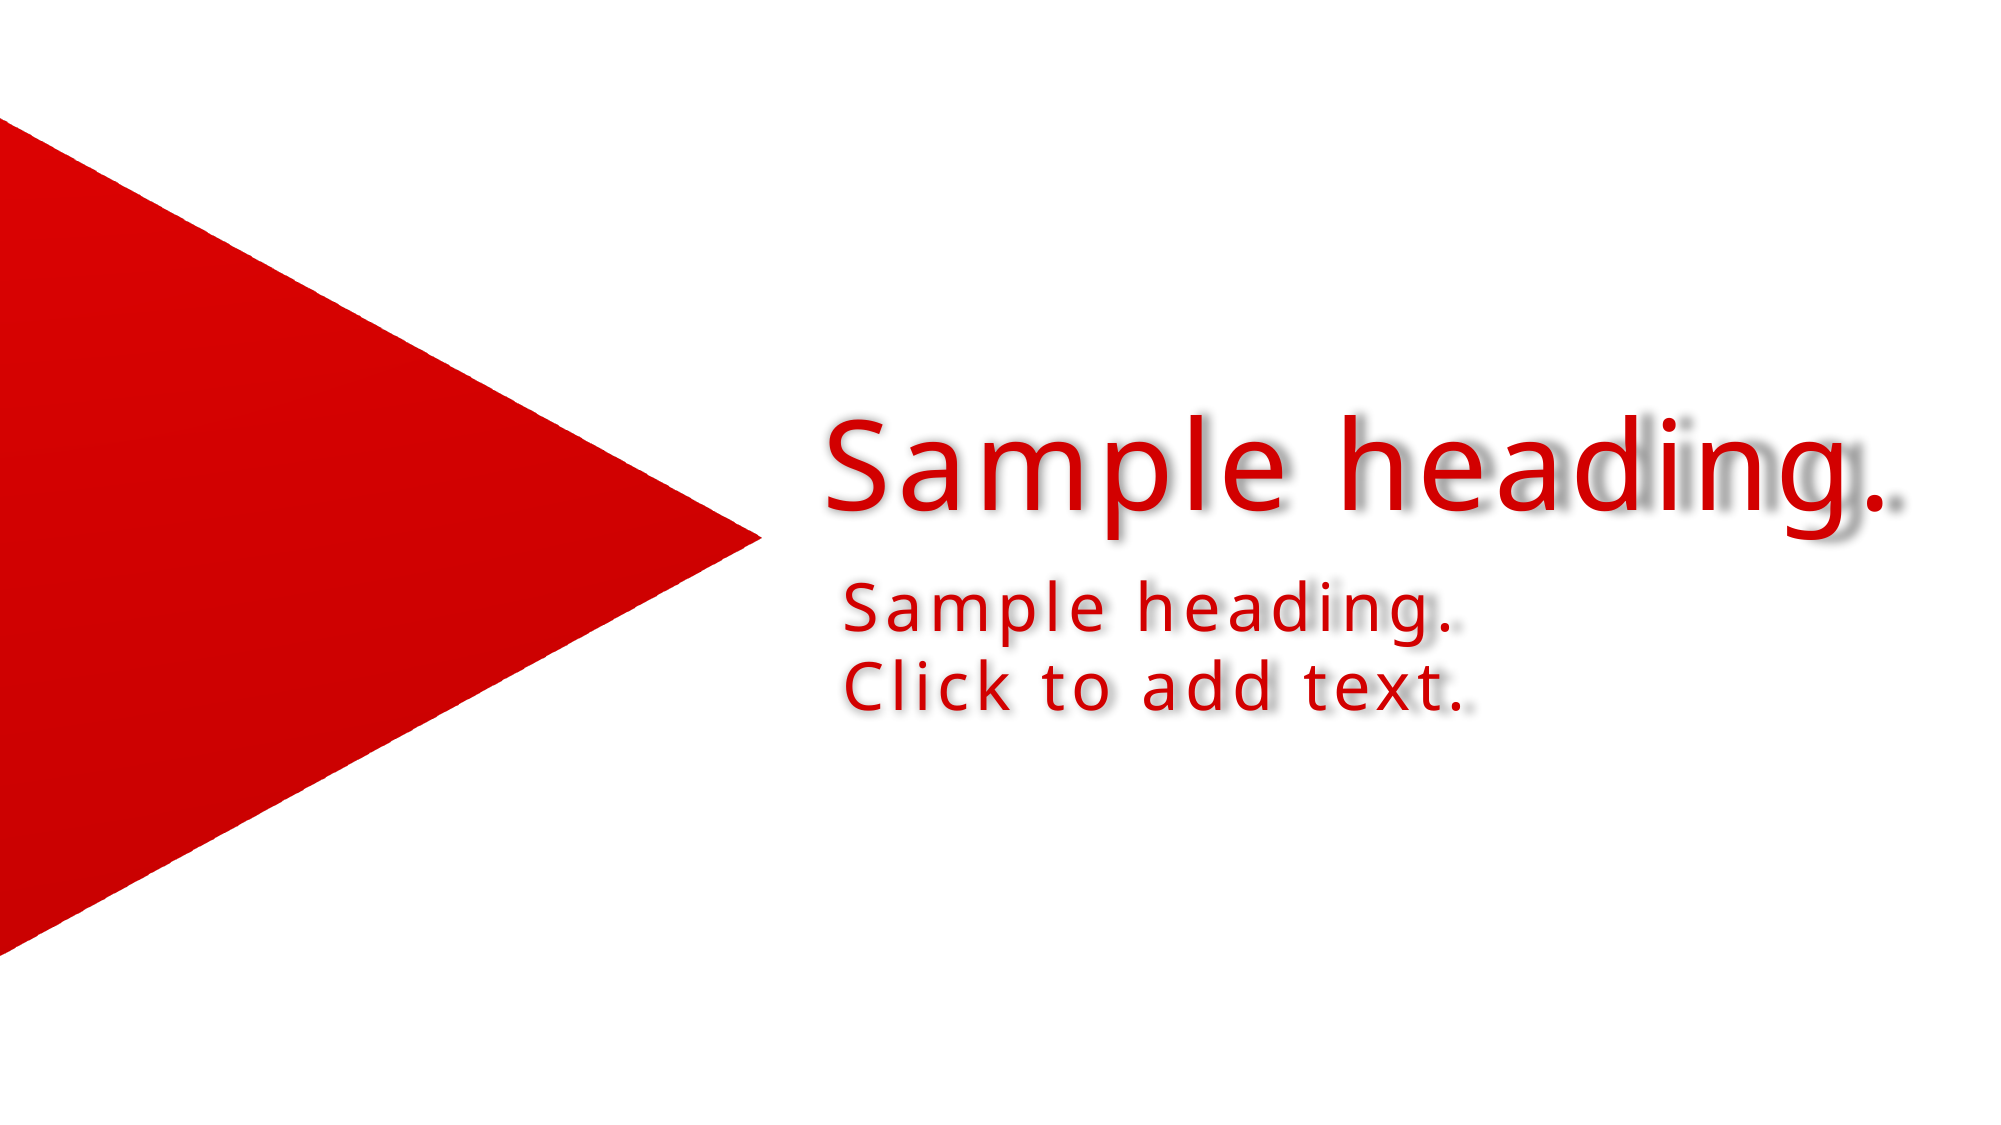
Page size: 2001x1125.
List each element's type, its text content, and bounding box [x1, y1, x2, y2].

text_box Sample heading. [808, 378, 1973, 596]
picture [0, 0, 762, 1125]
text_box Sample heading. Click to add text. [827, 556, 1906, 729]
